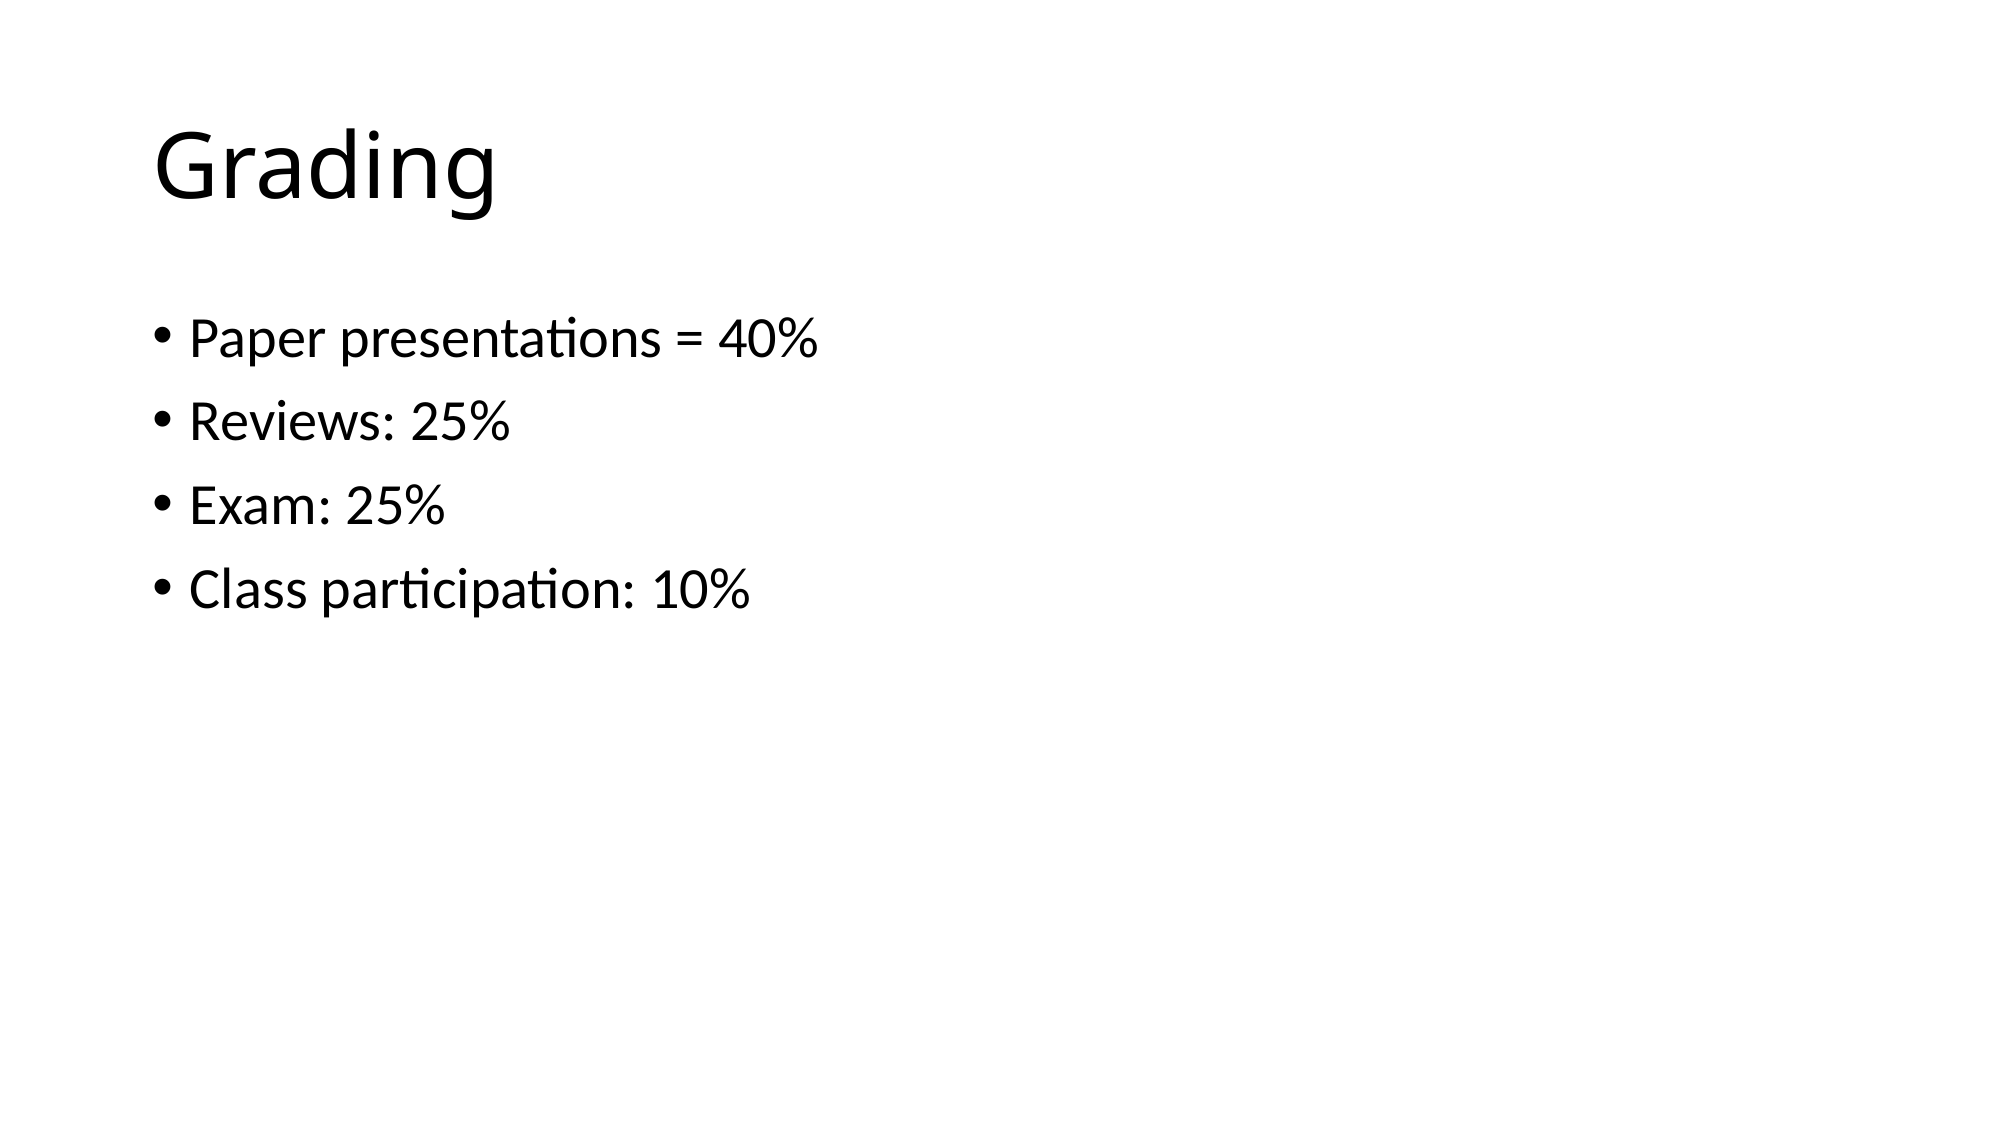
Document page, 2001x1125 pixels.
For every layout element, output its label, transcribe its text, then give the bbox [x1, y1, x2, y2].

list Paper presentations = 40% Reviews: 25% Exam: 25% Class participation: 10% [137, 299, 1863, 1014]
title Grading [137, 59, 1863, 278]
